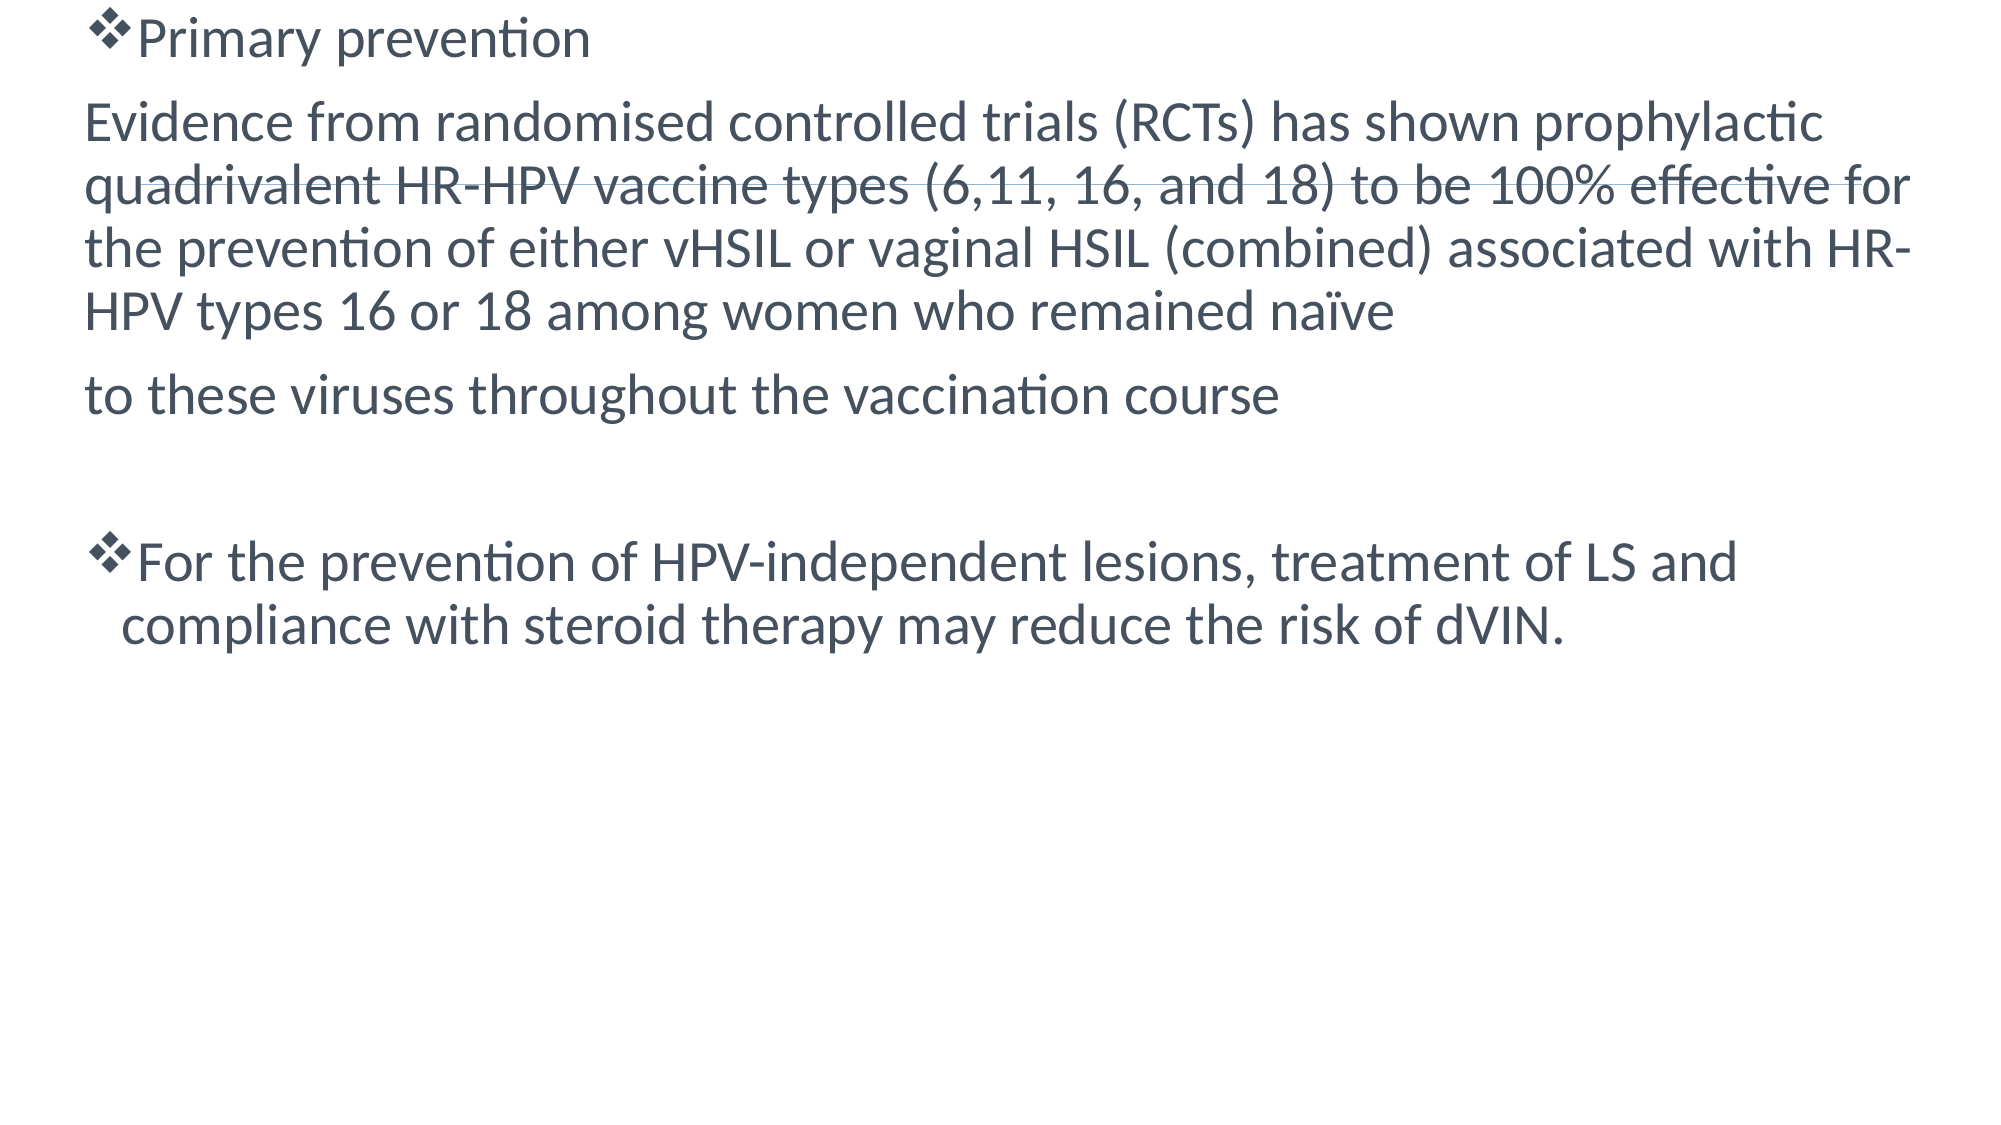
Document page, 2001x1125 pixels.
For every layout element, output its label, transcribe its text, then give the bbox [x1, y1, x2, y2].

list Primary prevention Evidence from randomised controlled trials (RCTs) has shown prophylactic quadrivalent HR-HPV vaccine types (6,11, 16, and 18) to be 100% effective for the prevention of either vHSIL or vaginal HSIL (combined) associated with HR-HPV types 16 or 18 among women who remained naïve to these viruses throughout the vaccination course For the prevention of HPV-independent lesions, treatment of LS and compliance with steroid therapy may reduce the risk of dVIN. [69, 0, 1931, 1125]
